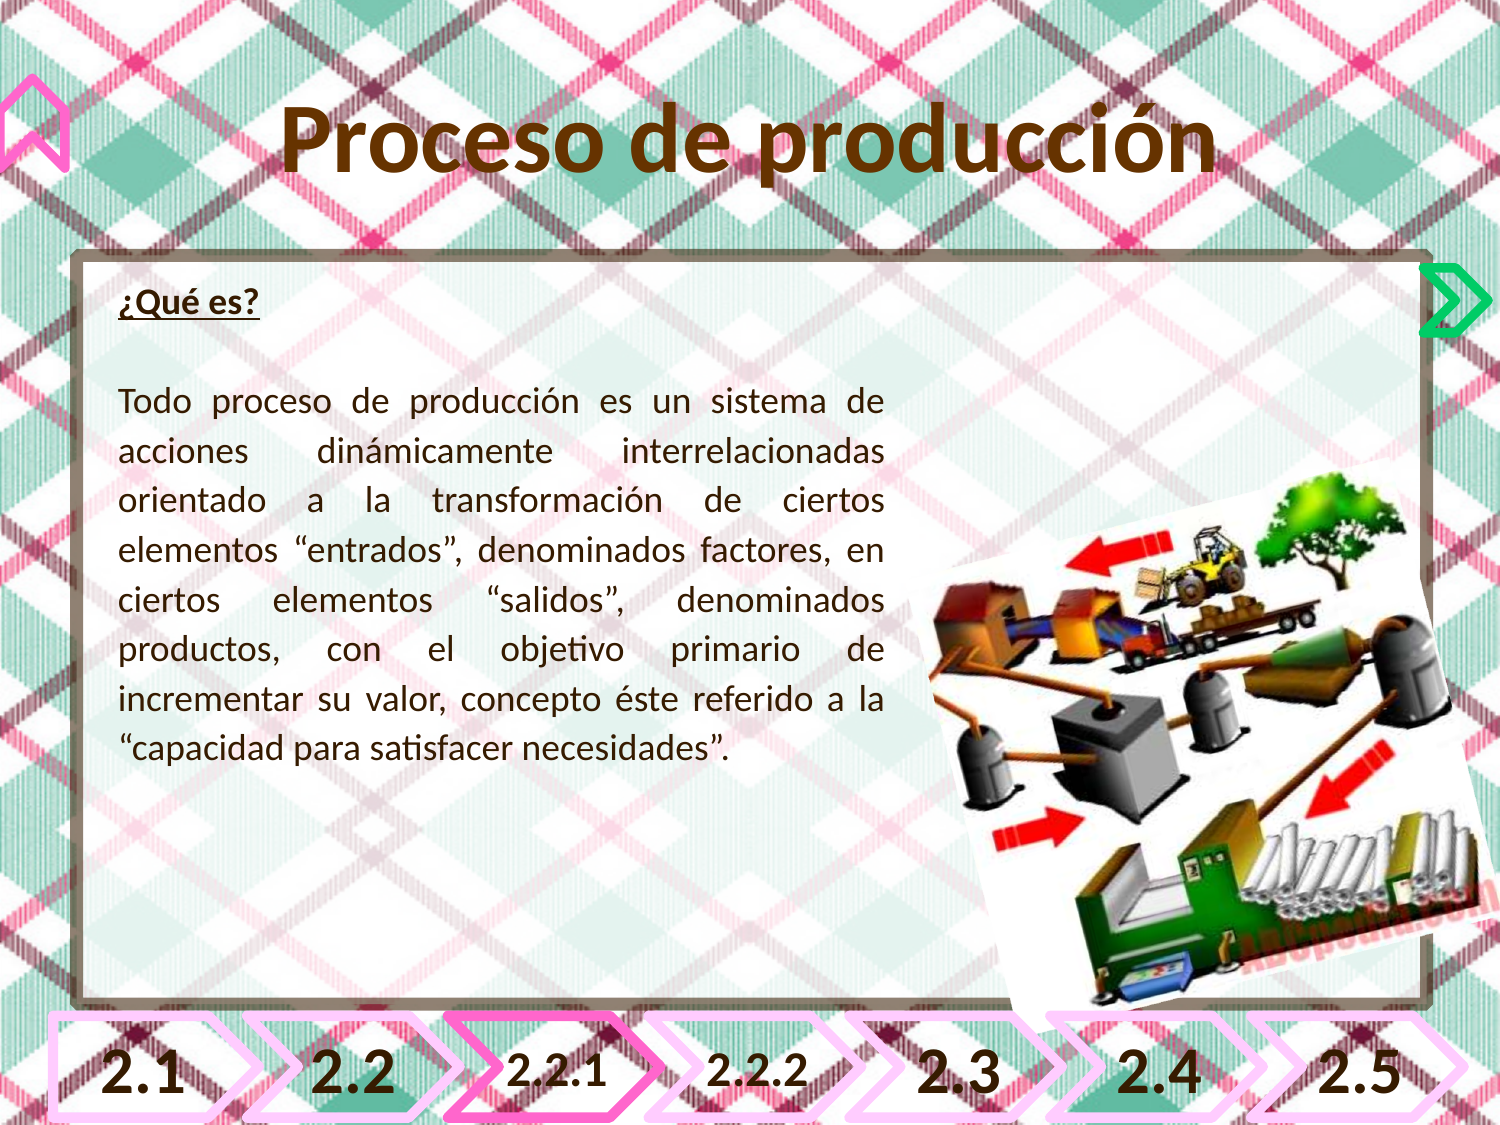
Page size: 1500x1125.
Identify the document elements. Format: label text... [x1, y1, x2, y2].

text_box [1421, 265, 1491, 335]
text_box [0, 76, 67, 171]
text_box 2.2.2 [646, 1013, 864, 1120]
list ¿Qué es? Todo proceso de producción es un sistema de acciones dinámicamente interrelacionadas orientado a la transformación de ciertos elementos “entrados”, denominados factores, en ciertos elementos “salidos”, denominados productos, con el objetivo primario de incrementar su valor, concepto éste referido a la “capacidad para satisfacer necesidades”. [100, 266, 904, 977]
text_box 2.1 [50, 1013, 261, 1120]
text_box 2.5 [1249, 1013, 1466, 1120]
text_box 2.2.1 [445, 1013, 663, 1120]
text_box [76, 255, 1427, 1005]
text_box 2.3 [847, 1013, 1065, 1120]
text_box 2.4 [1048, 1013, 1265, 1120]
text_box 2.2 [245, 1013, 462, 1120]
text_box Proceso de producción [76, 54, 1424, 220]
picture [905, 458, 1500, 1034]
